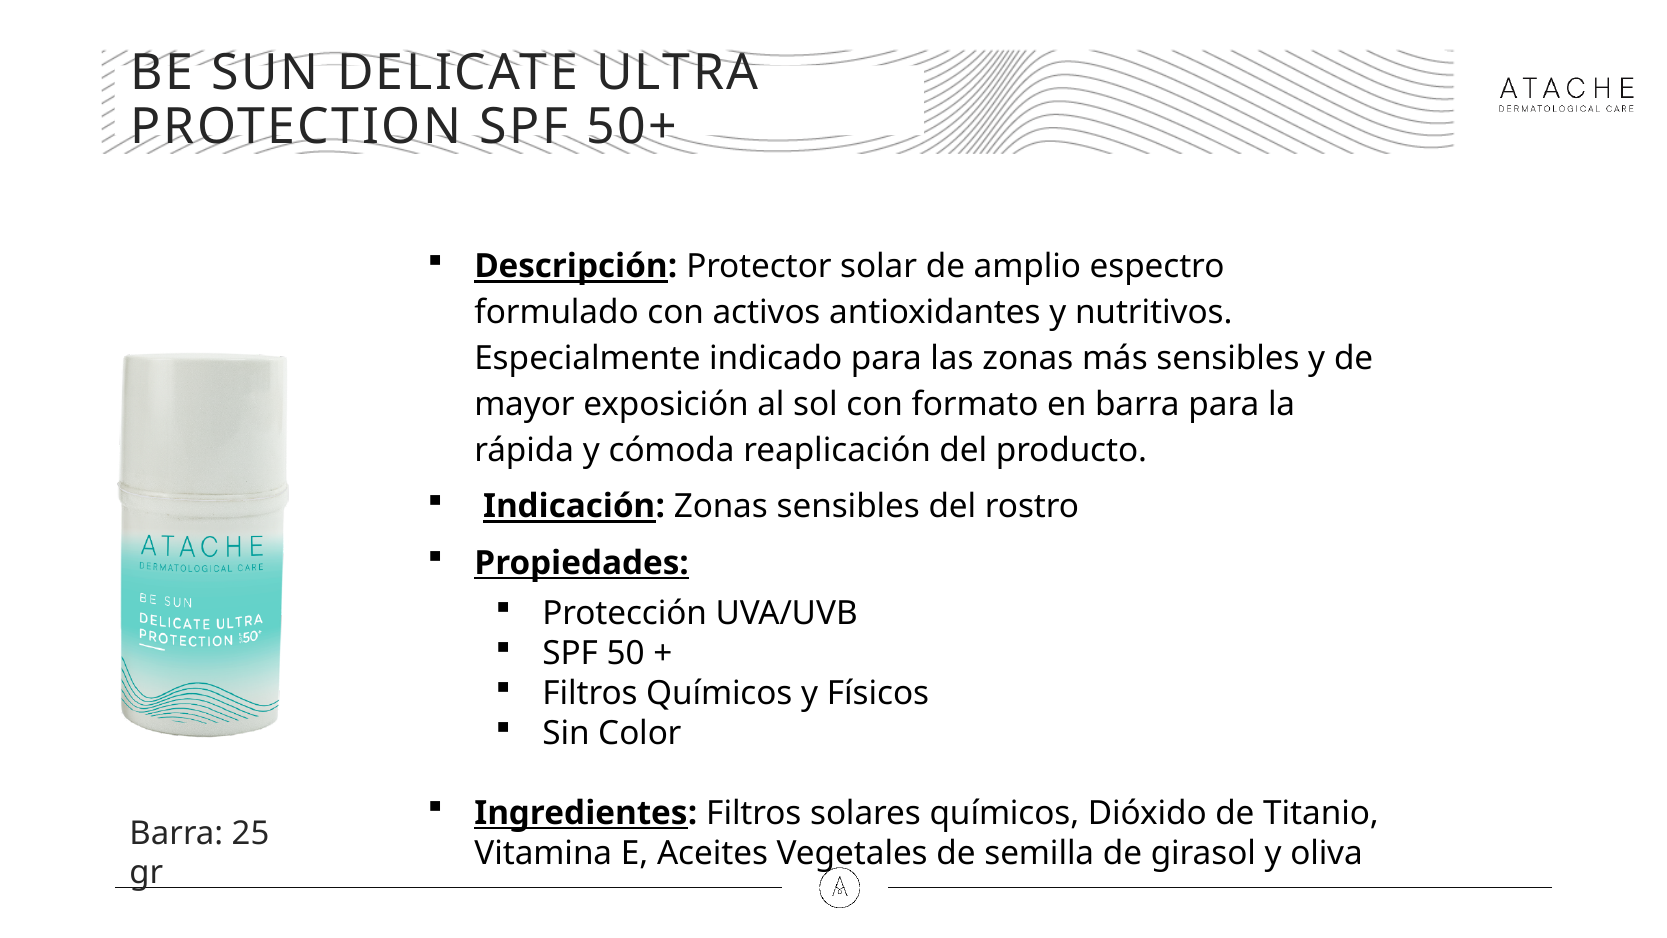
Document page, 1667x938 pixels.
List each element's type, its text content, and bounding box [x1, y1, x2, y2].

text_box Descripción: Protector solar de amplio espectro formulado con activos antioxidantes y nutritivos. Especialmente indicado para las zonas más sensibles y de mayor exposición al sol con formato en barra para la rápida y cómoda reaplicación del producto. Indicación: Zonas sensibles del rostro Propiedades: Protección UVA/UVB SPF 50 + Filtros Químicos y Físicos Sin Color Ingredientes: Filtros solares químicos, Dióxido de Titanio, Vitamina E, Aceites Vegetales de semilla de girasol y oliva [412, 230, 1401, 879]
picture [815, 879, 864, 912]
title BE SUN DELICATE ULTRA PROTECTION SPF 50+ [114, 65, 924, 136]
picture [72, 18, 1667, 768]
text_box Barra: 25 gr [114, 804, 297, 898]
